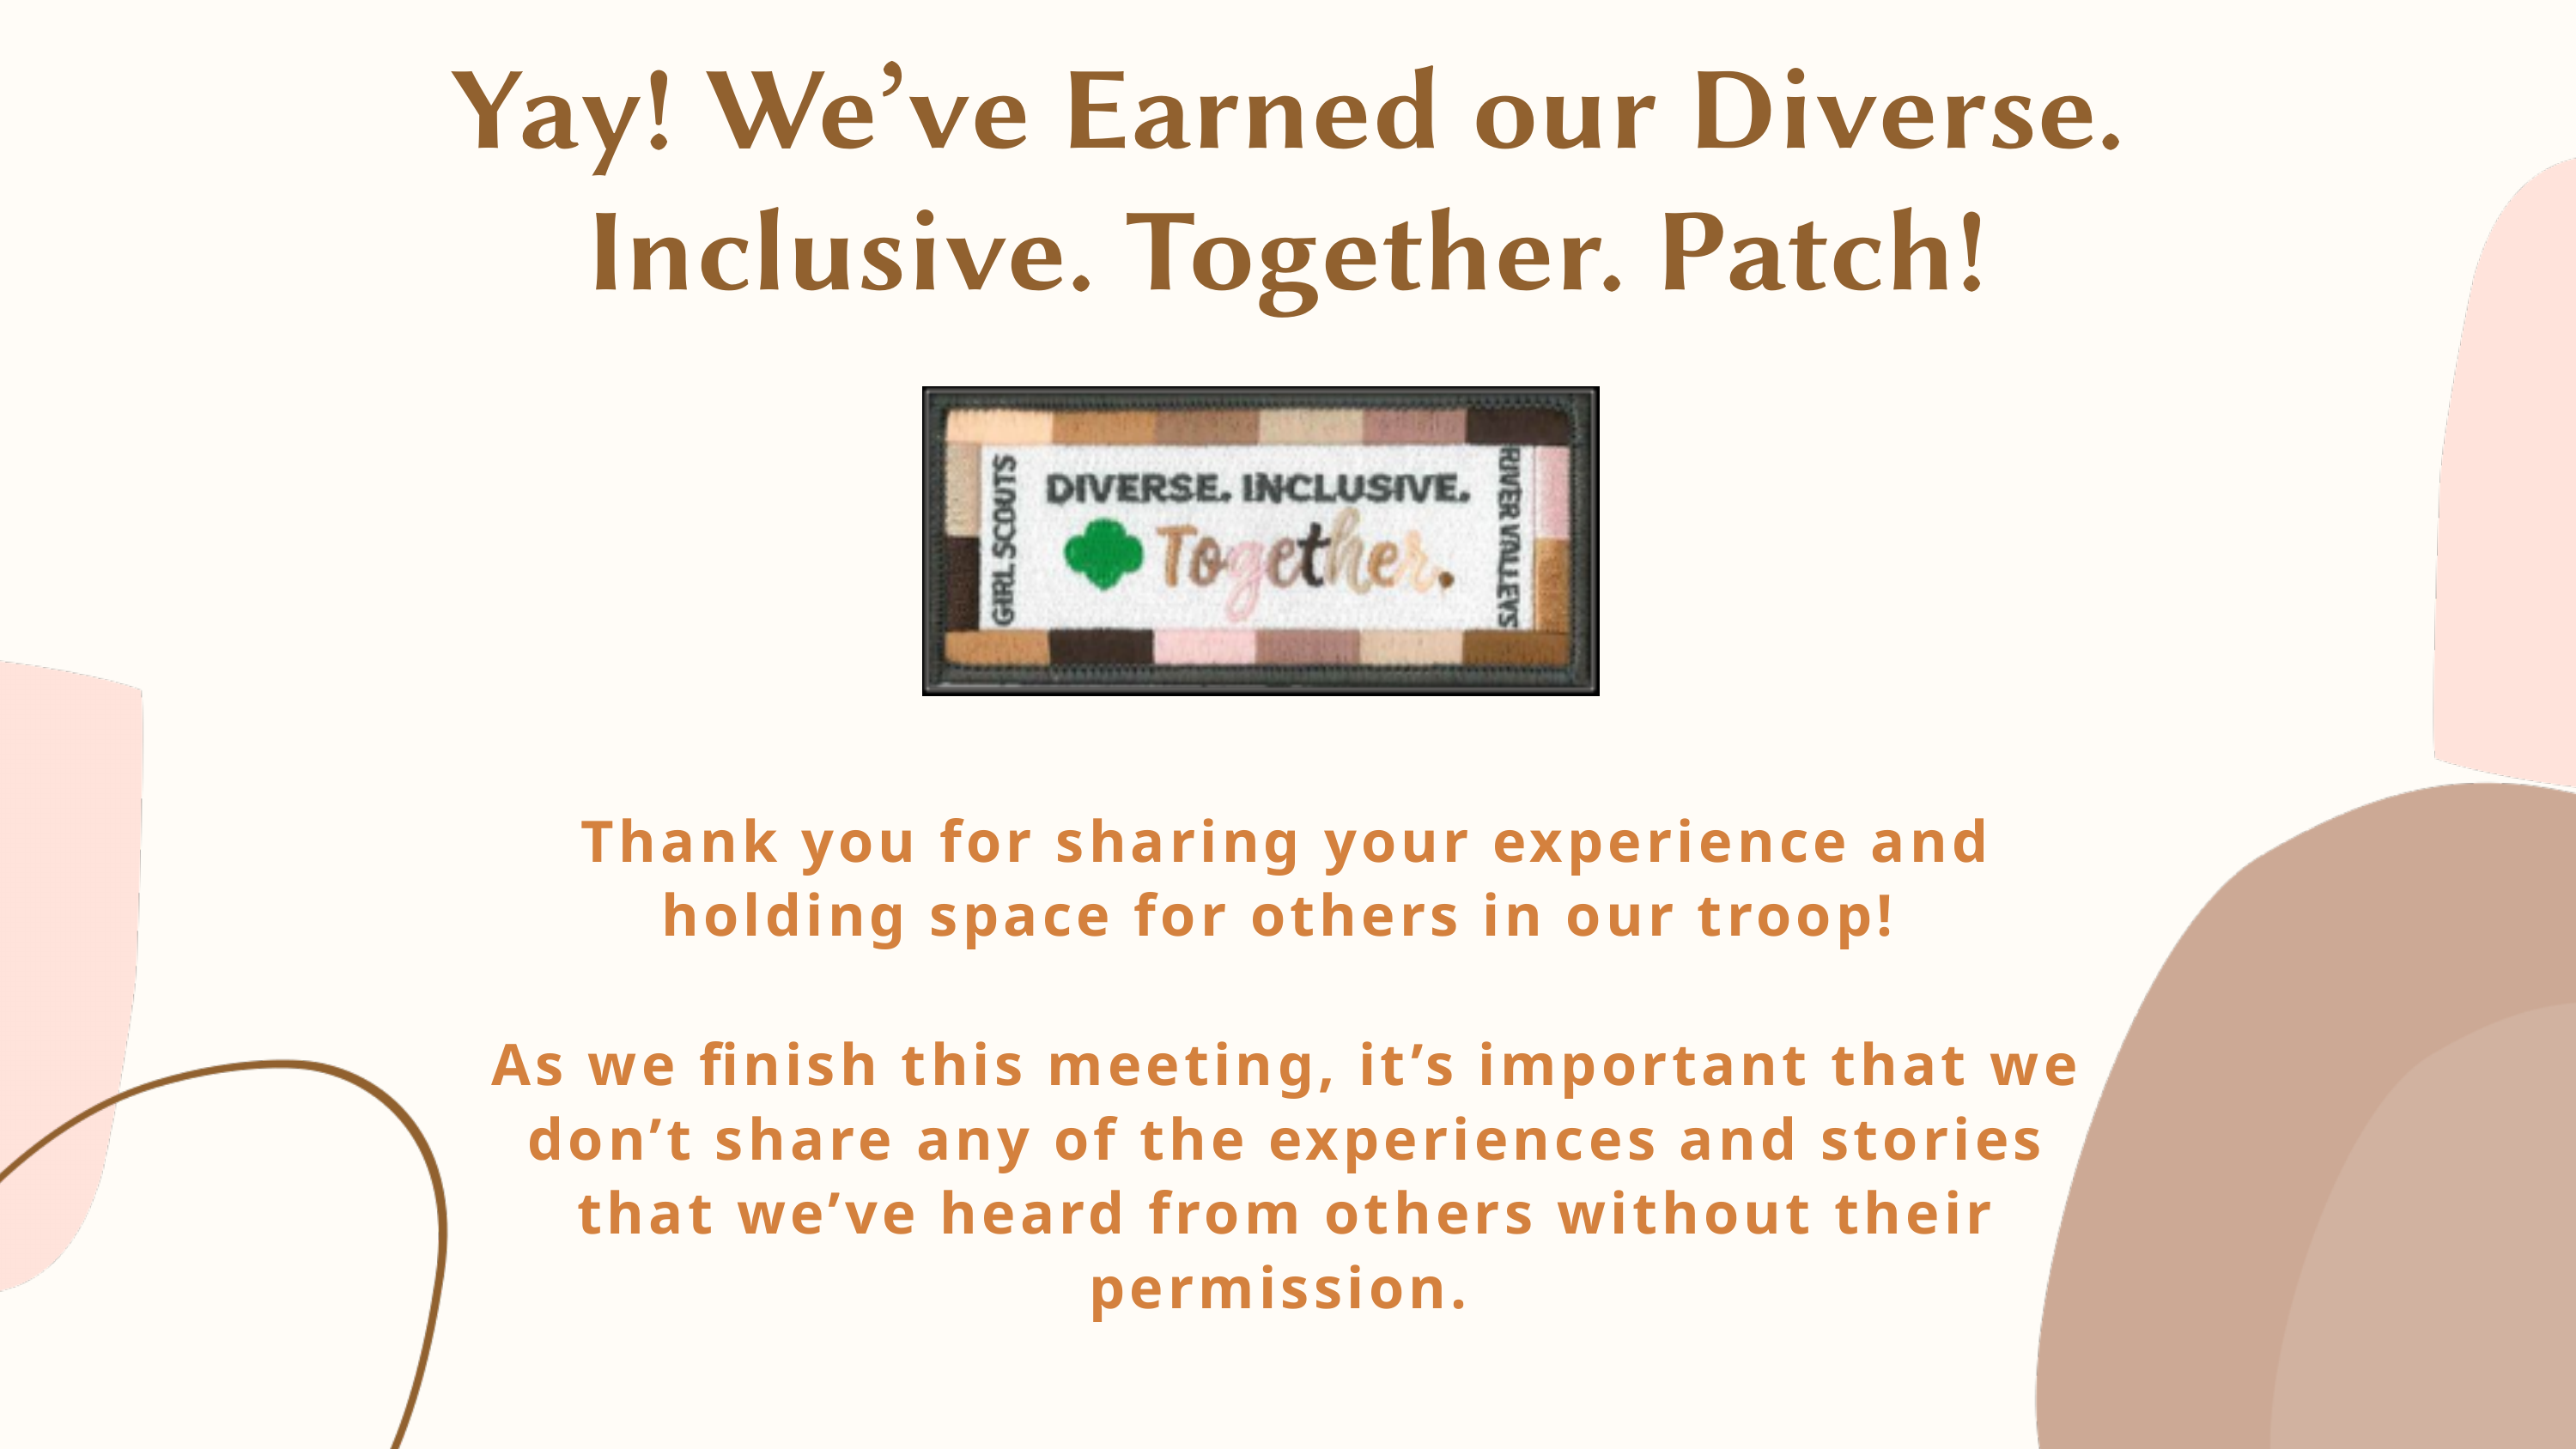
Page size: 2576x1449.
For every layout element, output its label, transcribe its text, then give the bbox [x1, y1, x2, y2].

picture [1976, 141, 2576, 1449]
text_box Yay! We’ve Earned our Diverse. Inclusive. Together. Patch! [376, 29, 2200, 313]
picture [0, 655, 467, 1449]
picture [922, 386, 1600, 696]
text_box Thank you for sharing your experience and holding space for others in our troop! ​ As we finish this meeting, it’s important that we don’t share any of the experiences and stories that we’ve heard from others without their permission. [471, 792, 1971, 1366]
